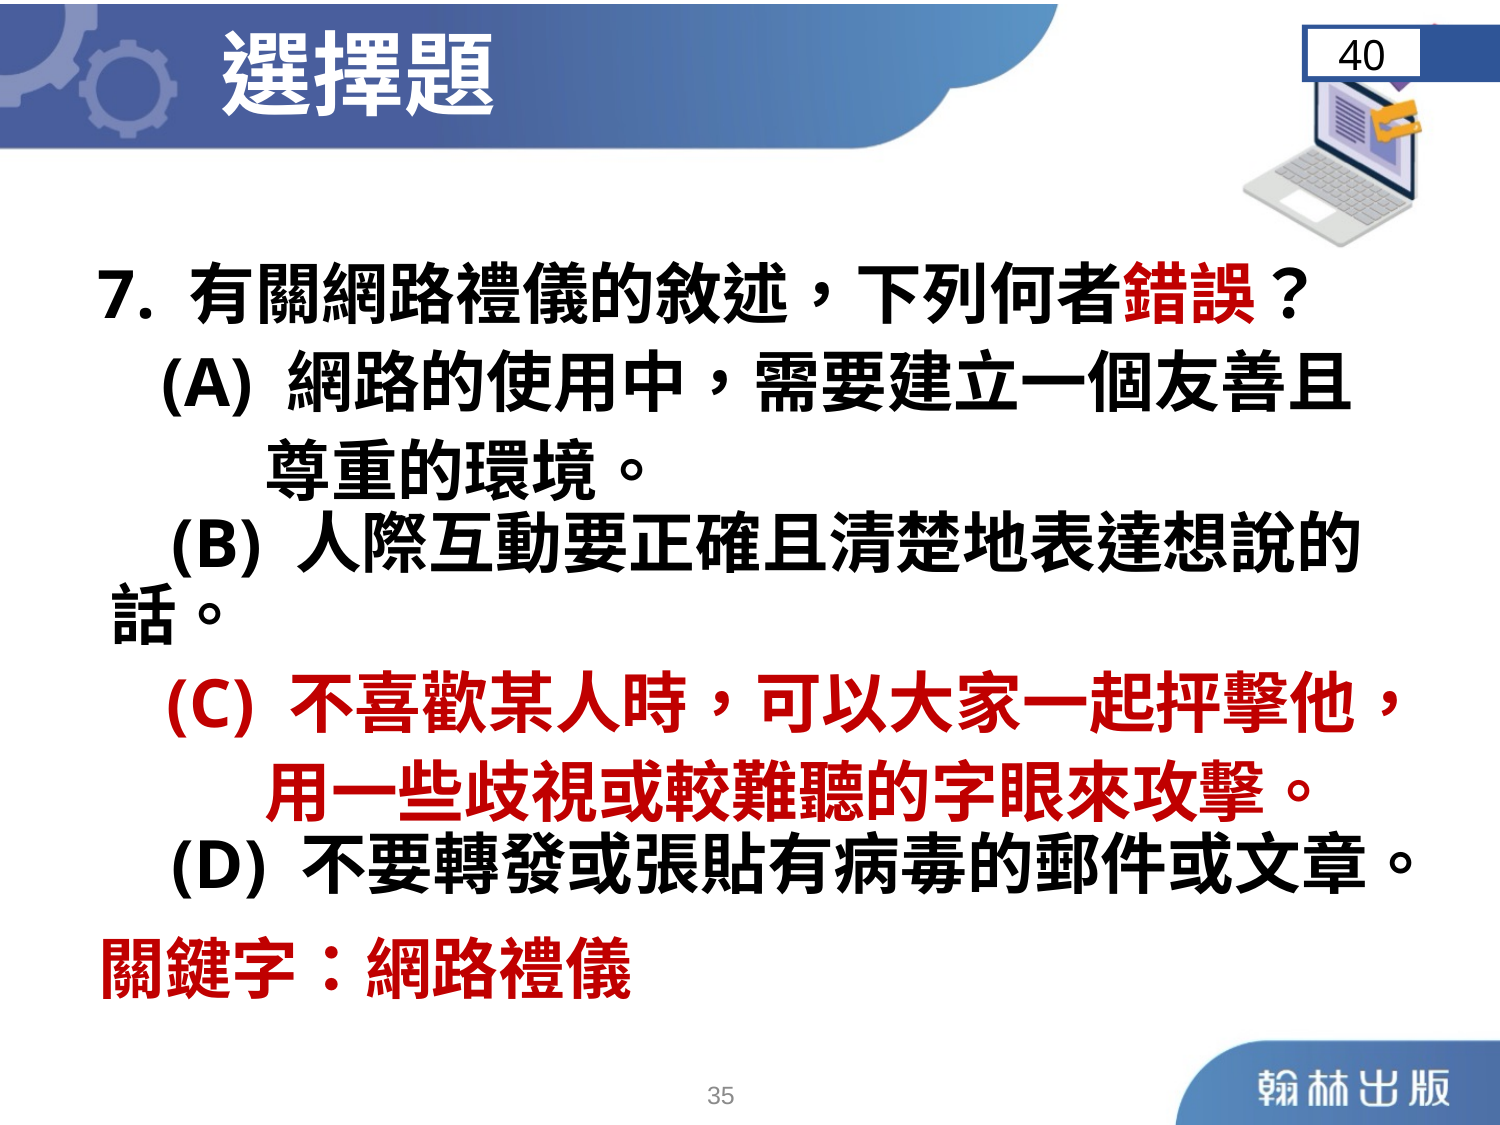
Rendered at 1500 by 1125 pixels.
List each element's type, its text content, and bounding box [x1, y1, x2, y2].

picture [0, 4, 1500, 1125]
title 選擇題 [205, 0, 1098, 160]
text_box 40 [1321, 20, 1440, 73]
slide_number 34 [412, 1065, 750, 1125]
text_box 關鍵字：網路禮儀 [83, 919, 736, 1014]
list 7. 有關網路禮儀的敘述，下列何者錯誤？ (A) 網路的使用中，需要建立一個友善且 尊重的環境。 (B) 人際互動要正確且清楚地表達想說的話。 (C) 不喜歡某人時，可以大家一起抨擊他， 用一些歧視或較難聽的字眼來攻擊。 (D) 不要轉發或張貼有病毒的郵件或文章。 [65, 253, 1435, 942]
